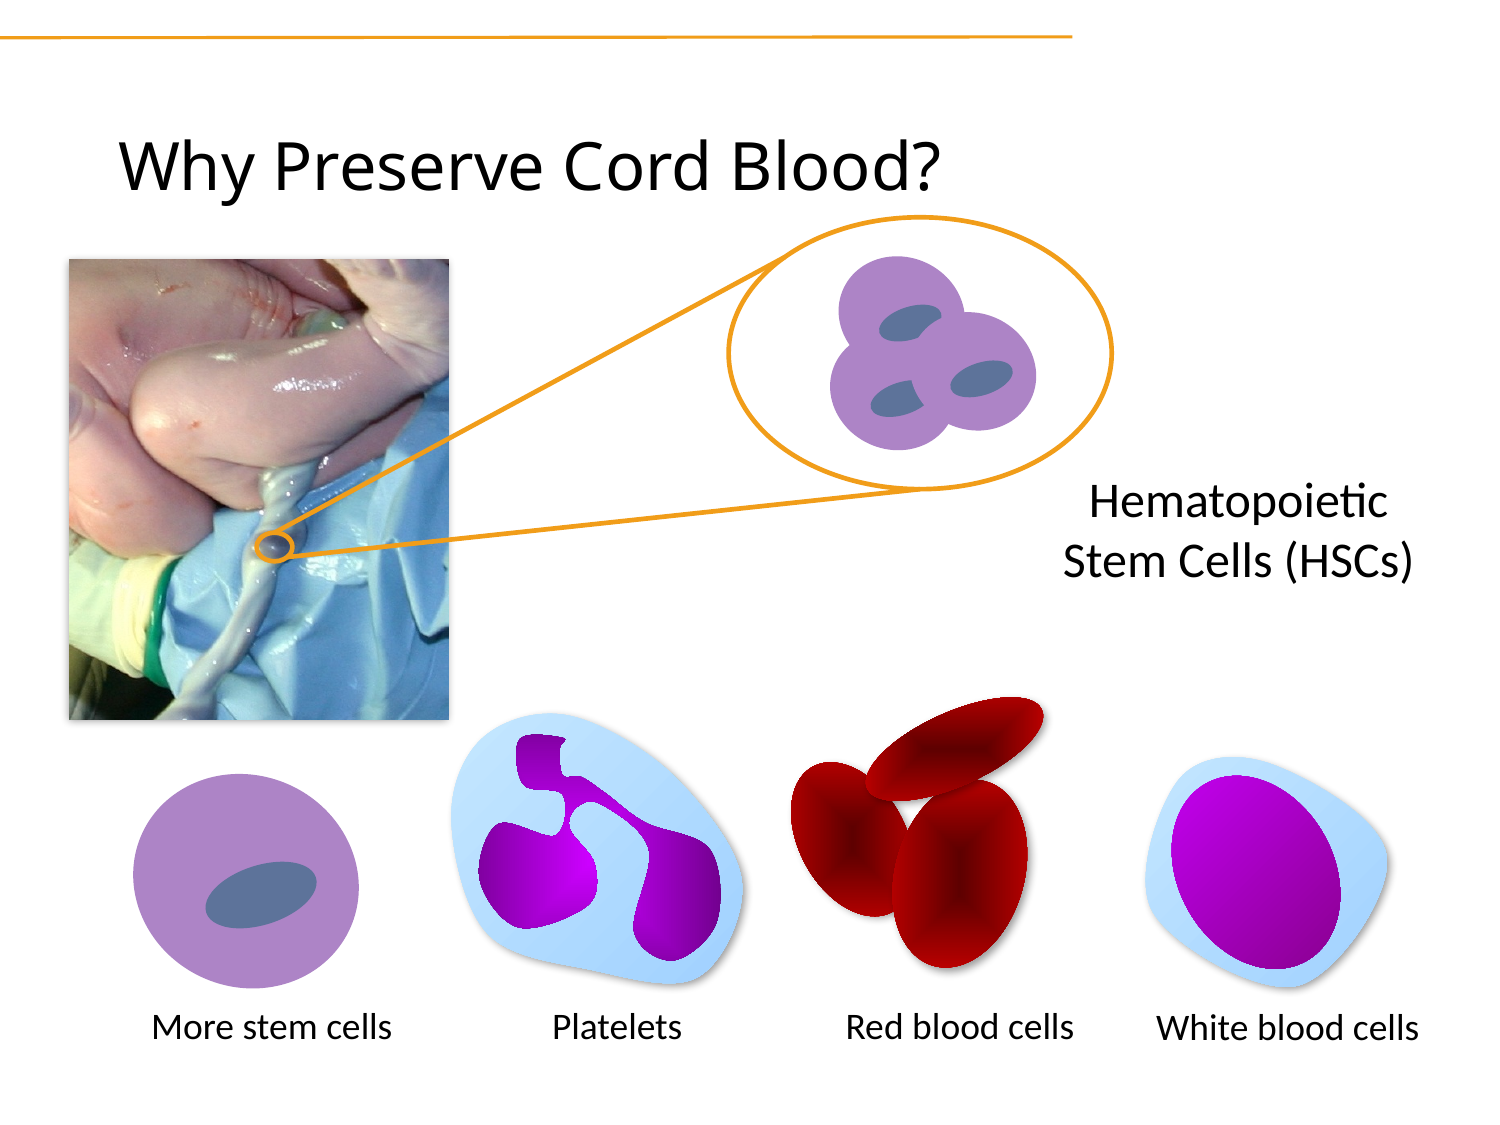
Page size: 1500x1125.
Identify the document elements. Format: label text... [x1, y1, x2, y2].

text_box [256, 217, 1112, 562]
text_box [131, 775, 410, 1056]
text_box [453, 696, 728, 1056]
picture [69, 259, 449, 720]
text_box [799, 646, 1092, 1056]
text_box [1139, 735, 1437, 1057]
title Why Preserve Cord Blood? [103, 59, 1397, 278]
text_box Hematopoietic Stem Cells (HSCs) [1031, 460, 1446, 595]
